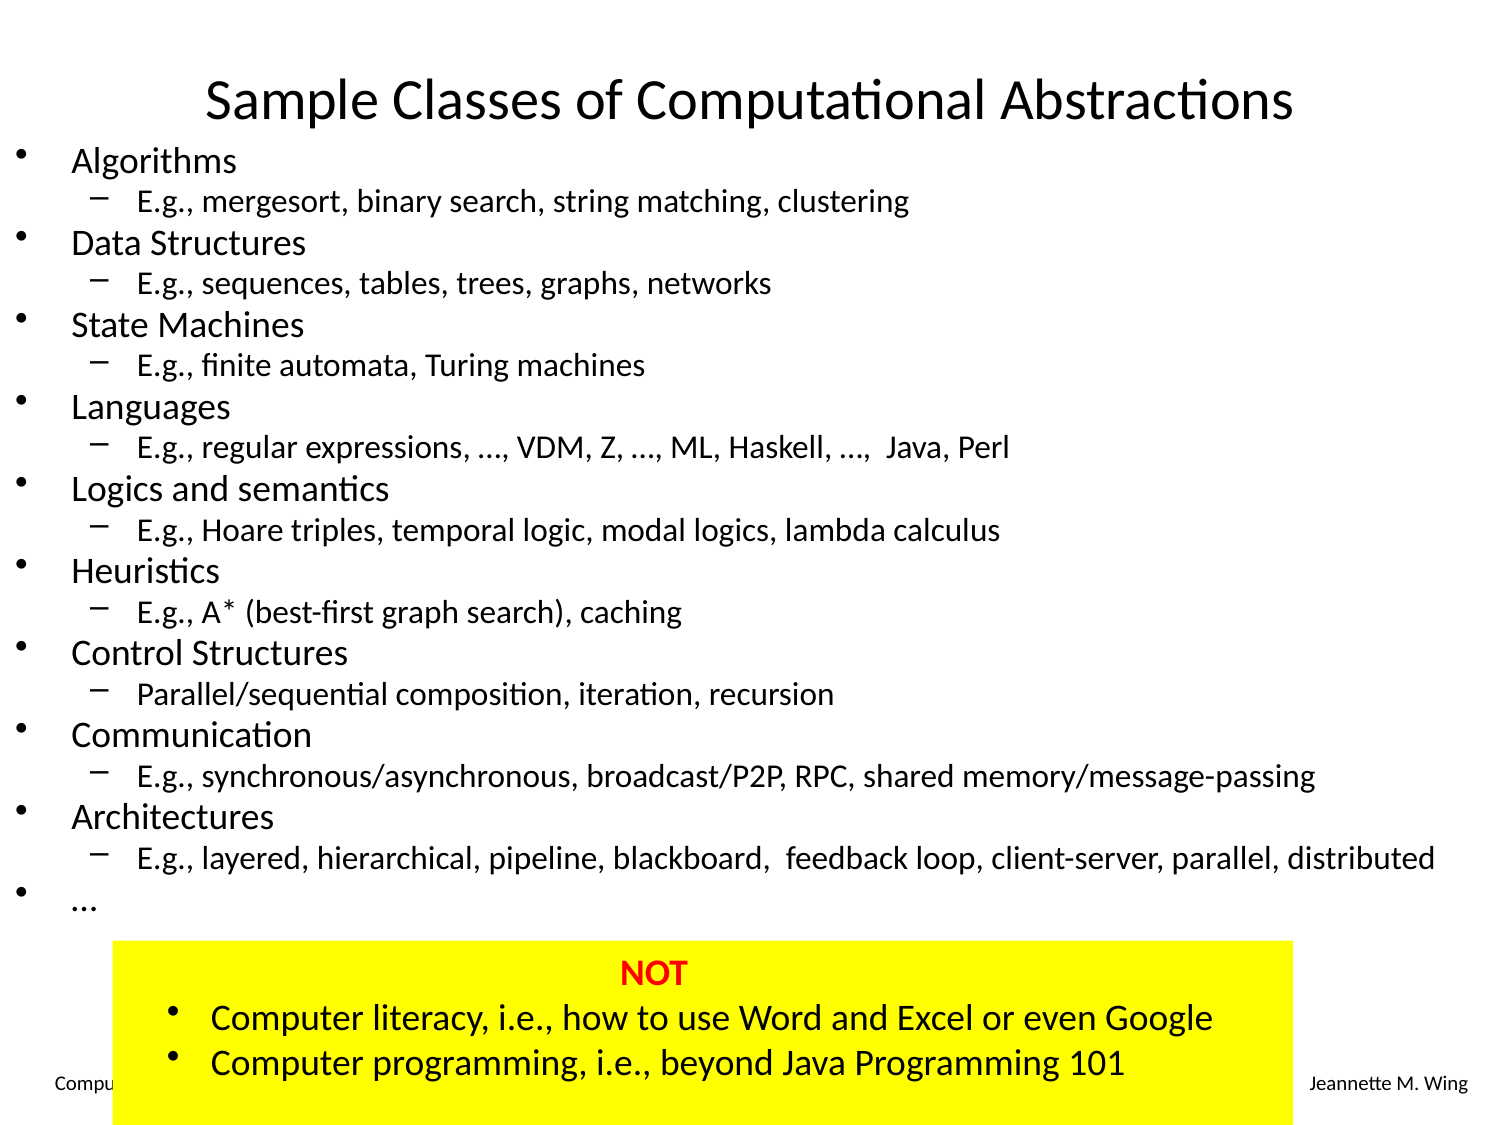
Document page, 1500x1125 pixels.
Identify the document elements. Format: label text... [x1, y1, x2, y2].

list Algorithms E.g., mergesort, binary search, string matching, clustering Data Structures E.g., sequences, tables, trees, graphs, networks State Machines E.g., finite automata, Turing machines Languages E.g., regular expressions, …, VDM, Z, …, ML, Haskell, …, Java, Perl Logics and semantics E.g., Hoare triples, temporal logic, modal logics, lambda calculus Heuristics E.g., A* (best-first graph search), caching Control Structures Parallel/sequential composition, iteration, recursion Communication E.g., synchronous/asynchronous, broadcast/P2P, RPC, shared memory/message-passing Architectures E.g., layered, hierarchical, pipeline, blackboard, feedback loop, client-server, parallel, distributed … [0, 136, 1461, 1039]
text_box NOT Computer literacy, i.e., how to use Word and Excel or even Google Computer programming, i.e., beyond Java Programming 101 [112, 940, 1293, 1125]
title Sample Classes of Computational Abstractions [112, 39, 1388, 136]
text_box Jeannette M. Wing [1293, 1062, 1483, 1113]
text_box Computational Thinking [40, 1062, 112, 1113]
